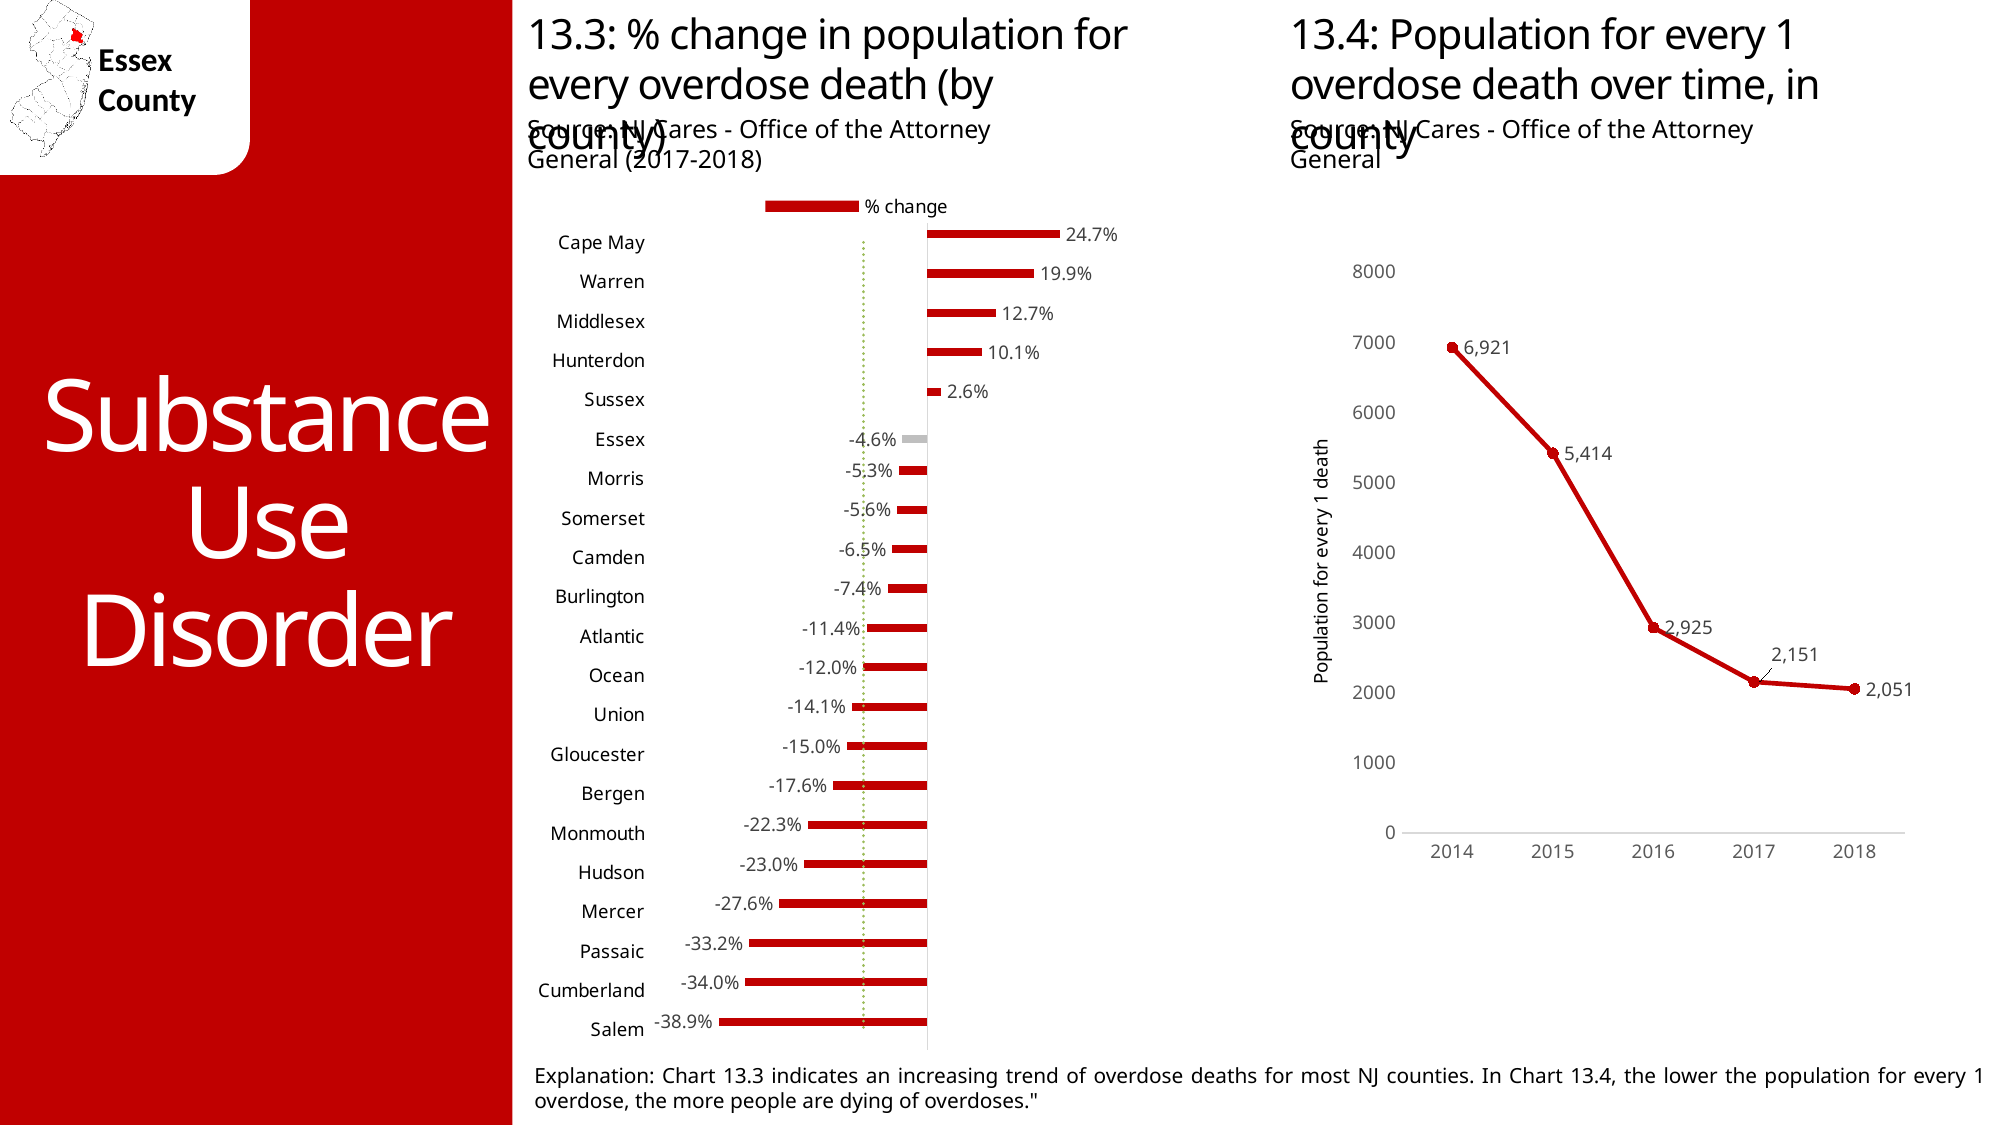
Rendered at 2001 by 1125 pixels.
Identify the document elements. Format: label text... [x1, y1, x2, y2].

text_box Source: NJ Cares - Office of the Attorney General [1274, 106, 1841, 182]
text_box 13.3: % change in population for every overdose death (by county) [512, 0, 1156, 165]
text_box Explanation: Chart 13.3 indicates an increasing trend of overdose deaths for most NJ counties. In Chart 13.4, the lower the population for every 1 overdose, the more people are dying of overdoses." [519, 1049, 2000, 1125]
chart [1274, 245, 1919, 879]
chart [532, 189, 1119, 1088]
text_box 13.4: Population for every 1 overdose death over time, in county [1275, 0, 1918, 165]
text_box Substance Use Disorder [0, 112, 533, 1013]
text_box Source: NJ Cares - Office of the Attorney General (2017-2018) [512, 106, 1078, 182]
picture [10, 0, 94, 112]
